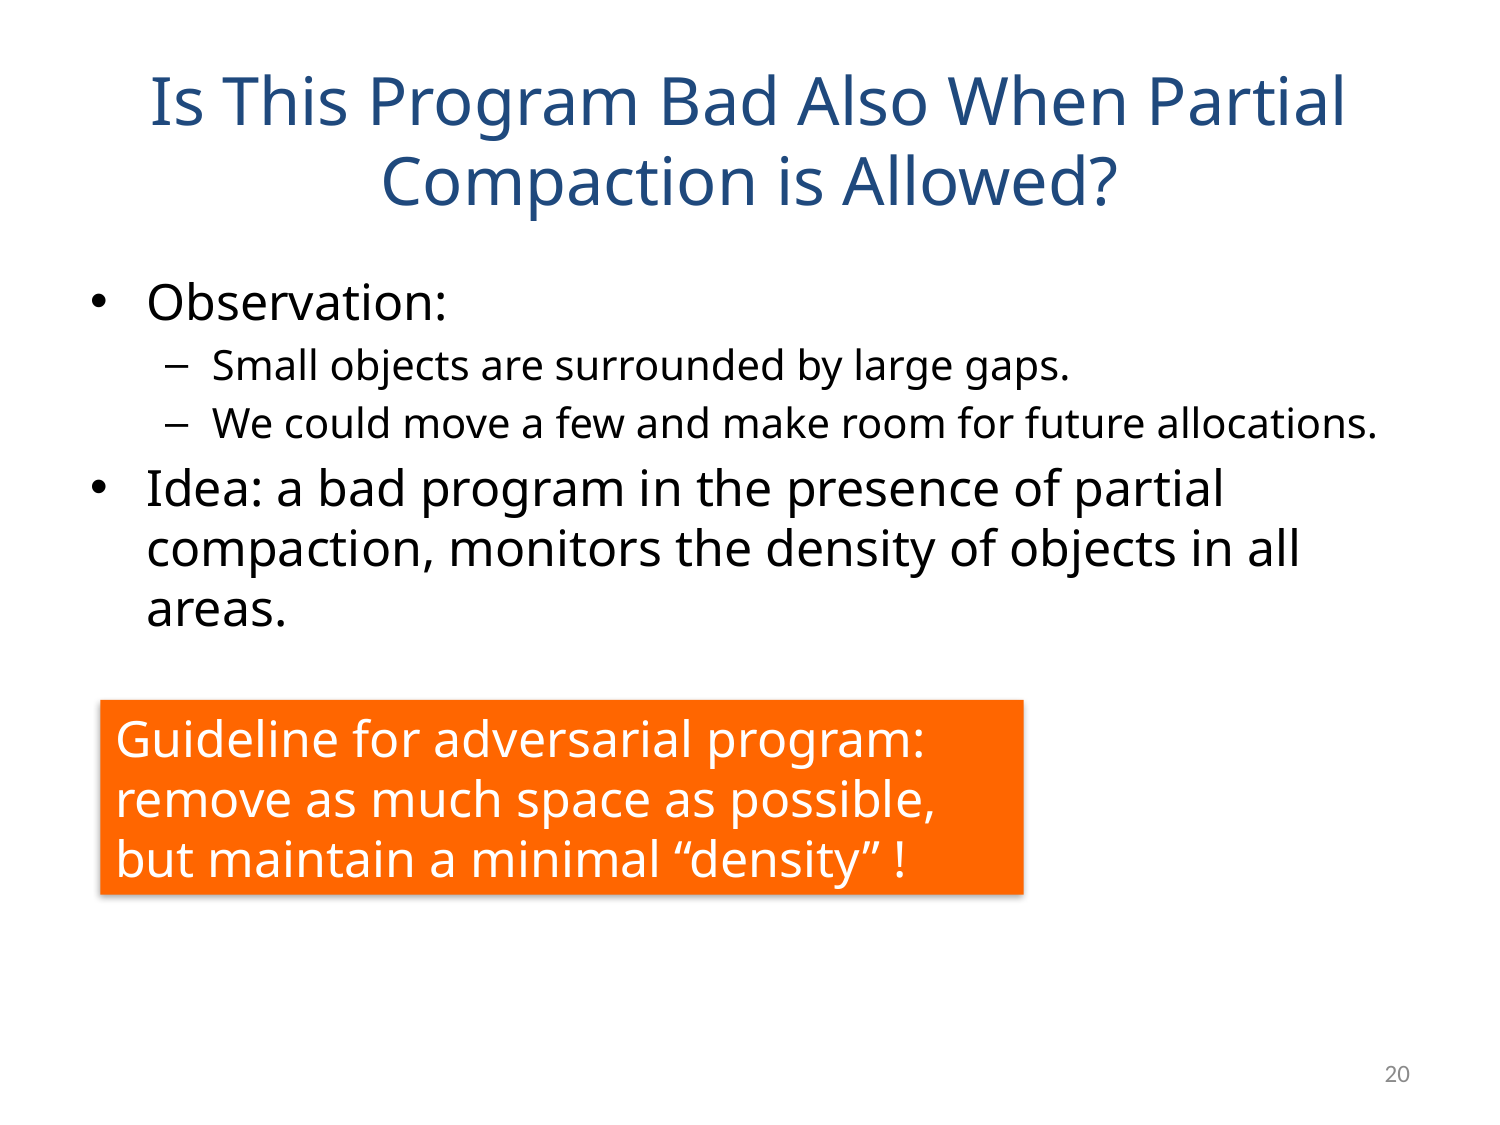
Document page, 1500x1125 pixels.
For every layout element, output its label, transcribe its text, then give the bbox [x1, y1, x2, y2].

title Is This Program Bad Also When Partial Compaction is Allowed? [75, 45, 1425, 233]
text_box Guideline for adversarial program: remove as much space as possible, but maintain a minimal “density” ! [100, 699, 1024, 895]
slide_number 20 [1074, 1042, 1425, 1103]
list Observation: Small objects are surrounded by large gaps. We could move a few and make room for future allocations. Idea: a bad program in the presence of partial compaction, monitors the density of objects in all areas. [75, 262, 1425, 1013]
